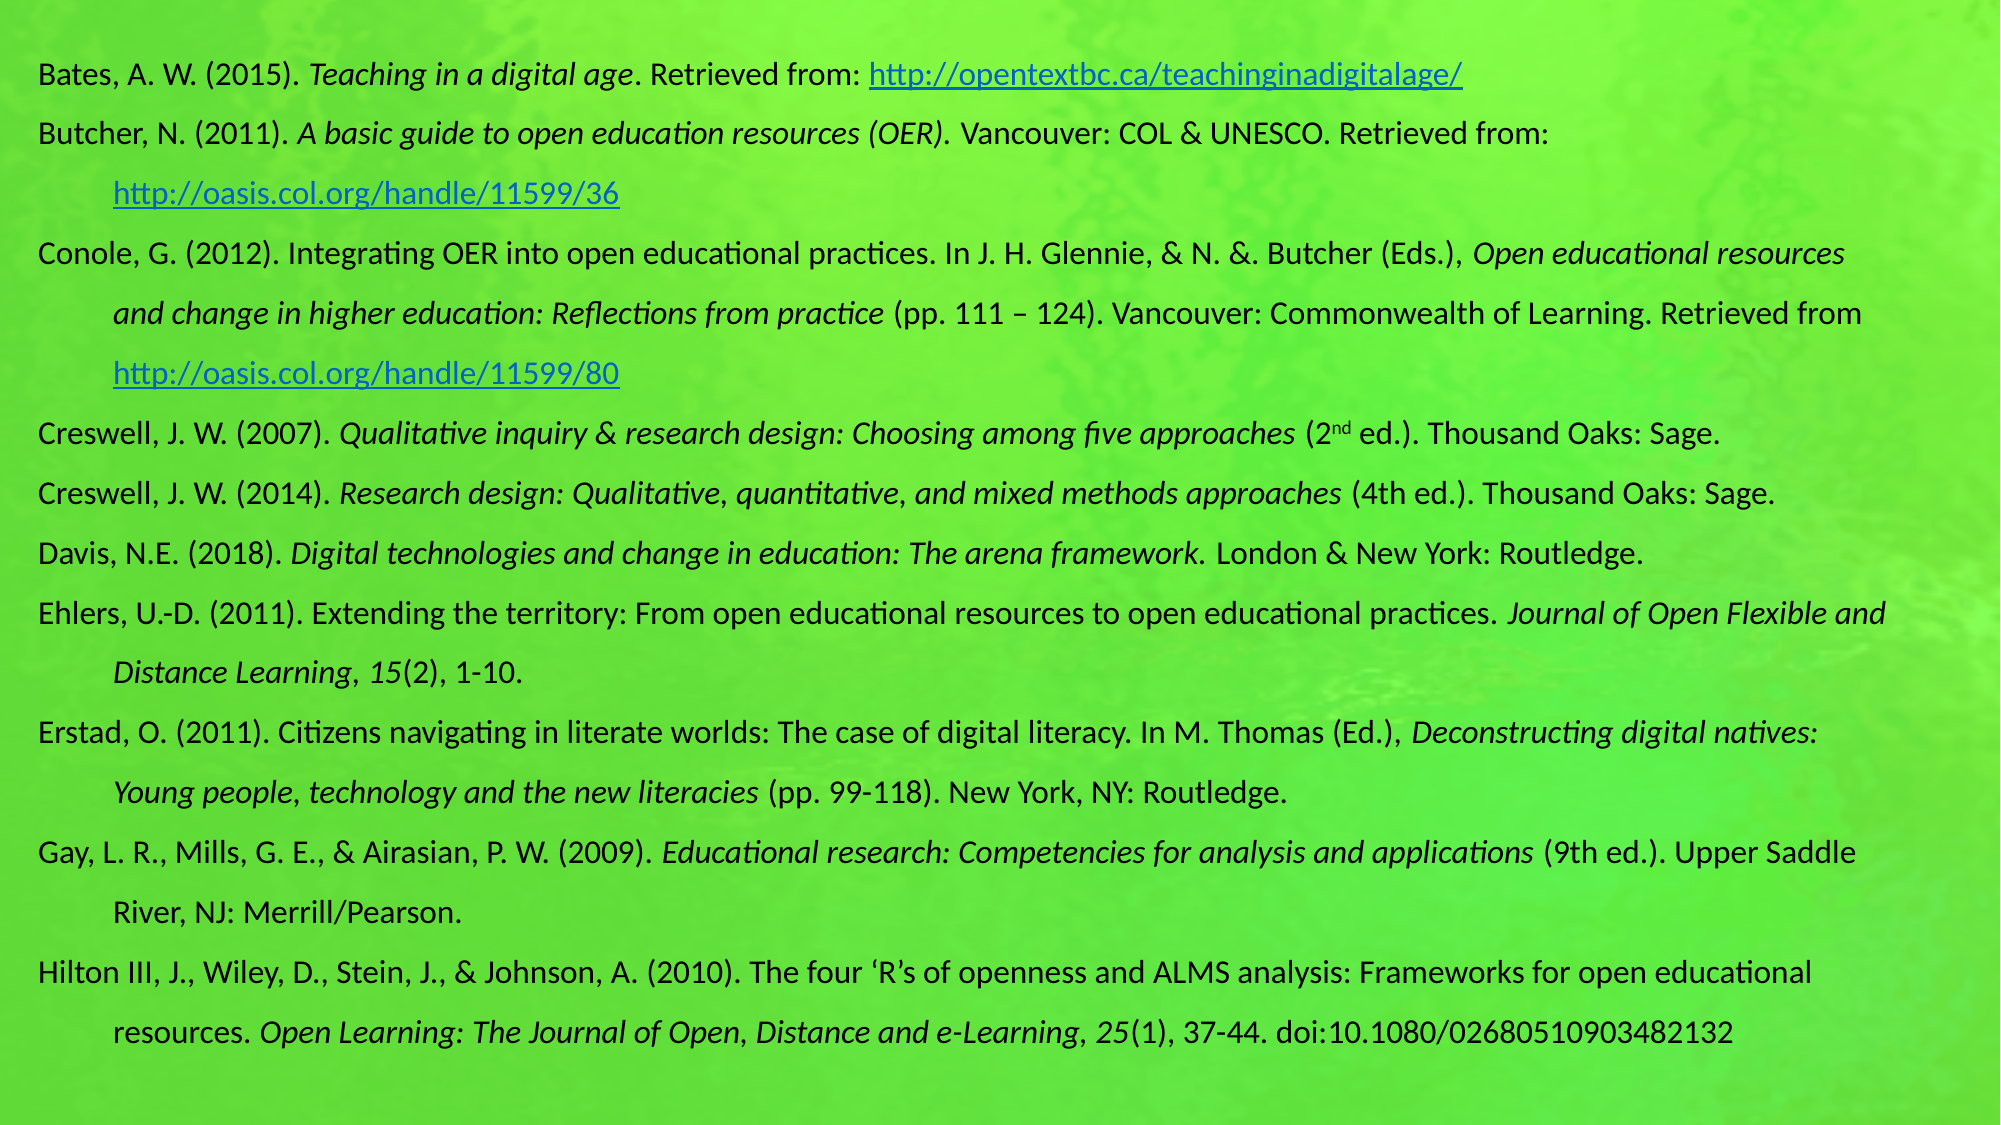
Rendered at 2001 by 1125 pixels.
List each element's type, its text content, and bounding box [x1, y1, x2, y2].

text_box Bates, A. W. (2015). Teaching in a digital age. Retrieved from: http://opentextbc.ca/teachinginadigitalage/ Butcher, N. (2011). A basic guide to open education resources (OER). Vancouver: COL & UNESCO. Retrieved from: http://oasis.col.org/handle/11599/36 Conole, G. (2012). Integrating OER into open educational practices. In J. H. Glennie, & N. &. Butcher (Eds.), Open educational resources and change in higher education: Reflections from practice (pp. 111 – 124). Vancouver: Commonwealth of Learning. Retrieved from http://oasis.col.org/handle/11599/80 Creswell, J. W. (2007). Qualitative inquiry & research design: Choosing among five approaches (2nd ed.). Thousand Oaks: Sage. Creswell, J. W. (2014). Research design: Qualitative, quantitative, and mixed methods approaches (4th ed.). Thousand Oaks: Sage. Davis, N.E. (2018). Digital technologies and change in education: The arena framework. London & New York: Routledge. Ehlers, U.-D. (2011). Extending the territory: From open educational resources to open educational practices. Journal of Open Flexible and Distance Learning, 15(2), 1-10. Erstad, O. (2011). Citizens navigating in literate worlds: The case of digital literacy. In M. Thomas (Ed.), Deconstructing digital natives: Young people, technology and the new literacies (pp. 99-118). New York, NY: Routledge. Gay, L. R., Mills, G. E., & Airasian, P. W. (2009). Educational research: Competencies for analysis and applications (9th ed.). Upper Saddle River, NJ: Merrill/Pearson. Hilton III, J., Wiley, D., Stein, J., & Johnson, A. (2010). The four ‘R’s of openness and ALMS analysis: Frameworks for open educational resources. Open Learning: The Journal of Open, Distance and e-Learning, 25(1), 37-44. doi:10.1080/02680510903482132 [23, 24, 1904, 1118]
